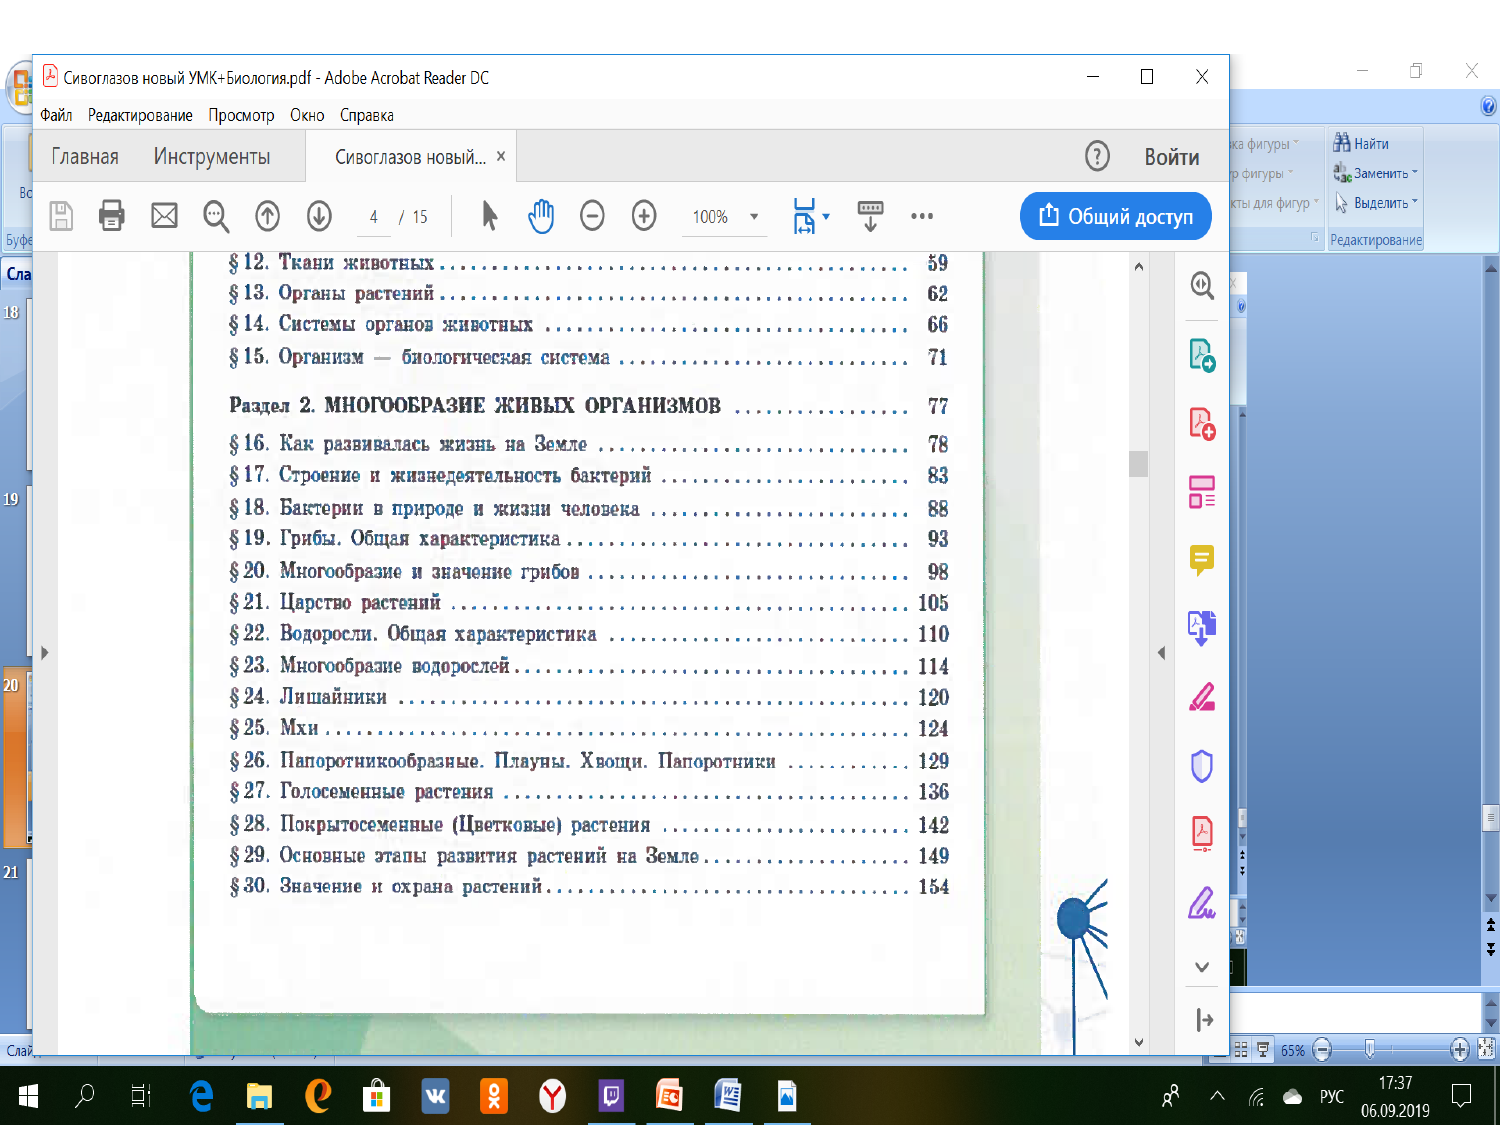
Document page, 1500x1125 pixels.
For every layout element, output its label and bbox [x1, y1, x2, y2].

list [0, 54, 1500, 1125]
